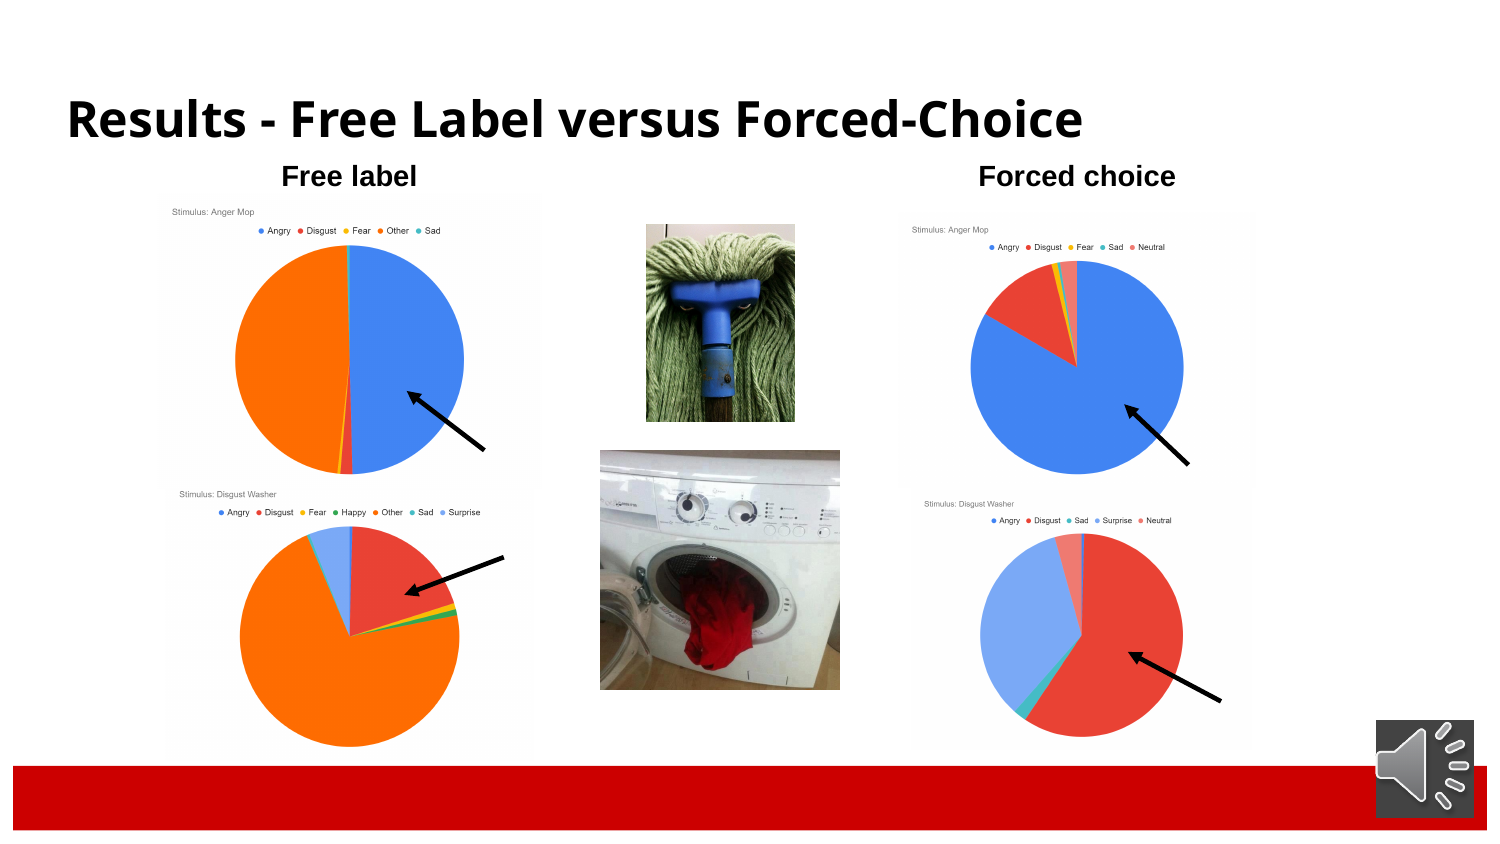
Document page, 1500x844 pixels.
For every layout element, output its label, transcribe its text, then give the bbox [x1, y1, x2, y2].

title Results - Free Label versus Forced-Choice [51, 72, 1449, 176]
picture [1374, 718, 1476, 819]
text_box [1123, 403, 1189, 466]
picture [645, 223, 795, 423]
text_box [1127, 651, 1222, 702]
picture [157, 193, 542, 761]
text_box Free label [221, 142, 478, 191]
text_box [403, 556, 505, 596]
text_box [406, 390, 485, 451]
text_box Forced choice [949, 142, 1206, 194]
slide_number 14 [1394, 769, 1484, 834]
picture [898, 212, 1257, 750]
picture [600, 450, 841, 690]
